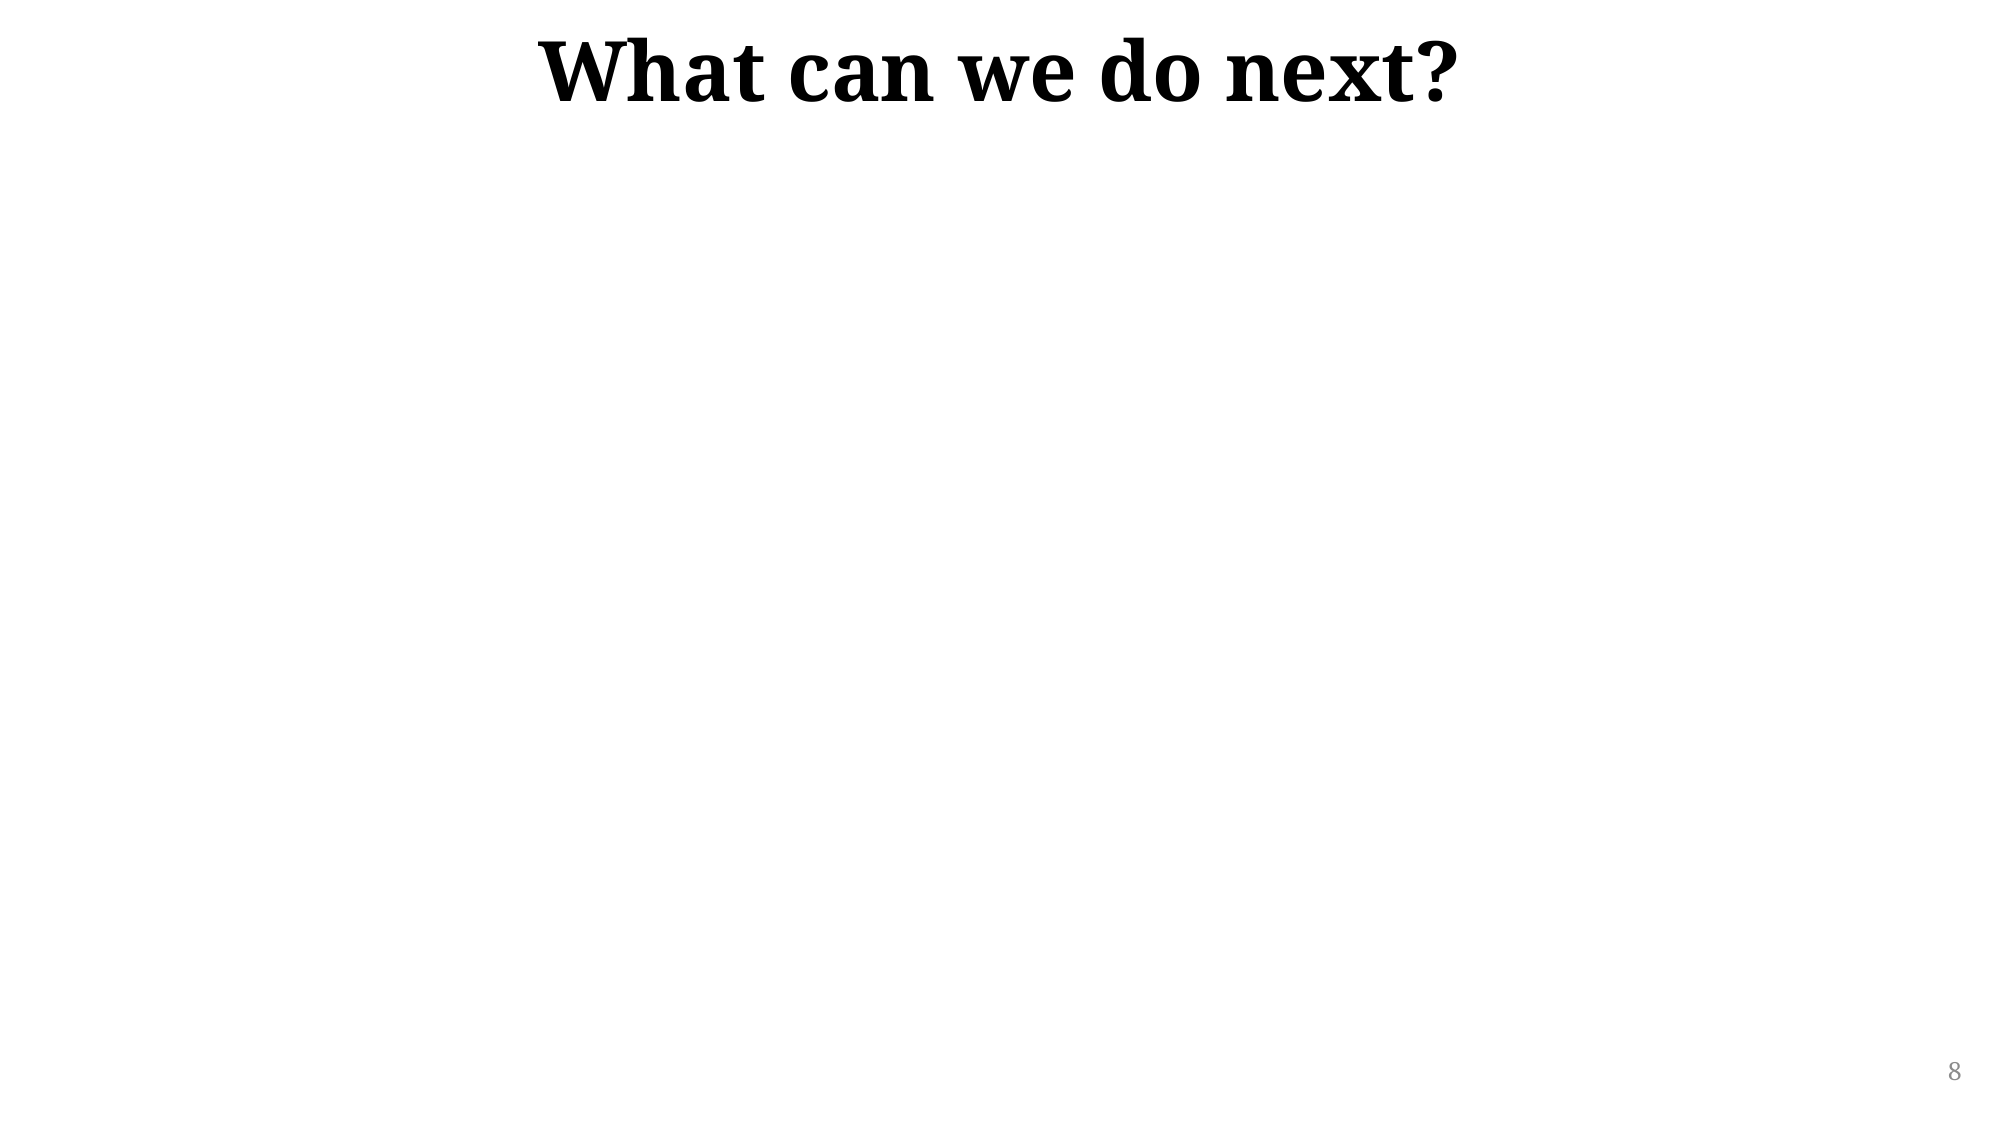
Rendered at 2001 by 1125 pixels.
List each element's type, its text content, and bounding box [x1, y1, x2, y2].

slide_number 8 [1526, 1042, 1977, 1103]
title What can we do next? [137, 0, 1863, 149]
